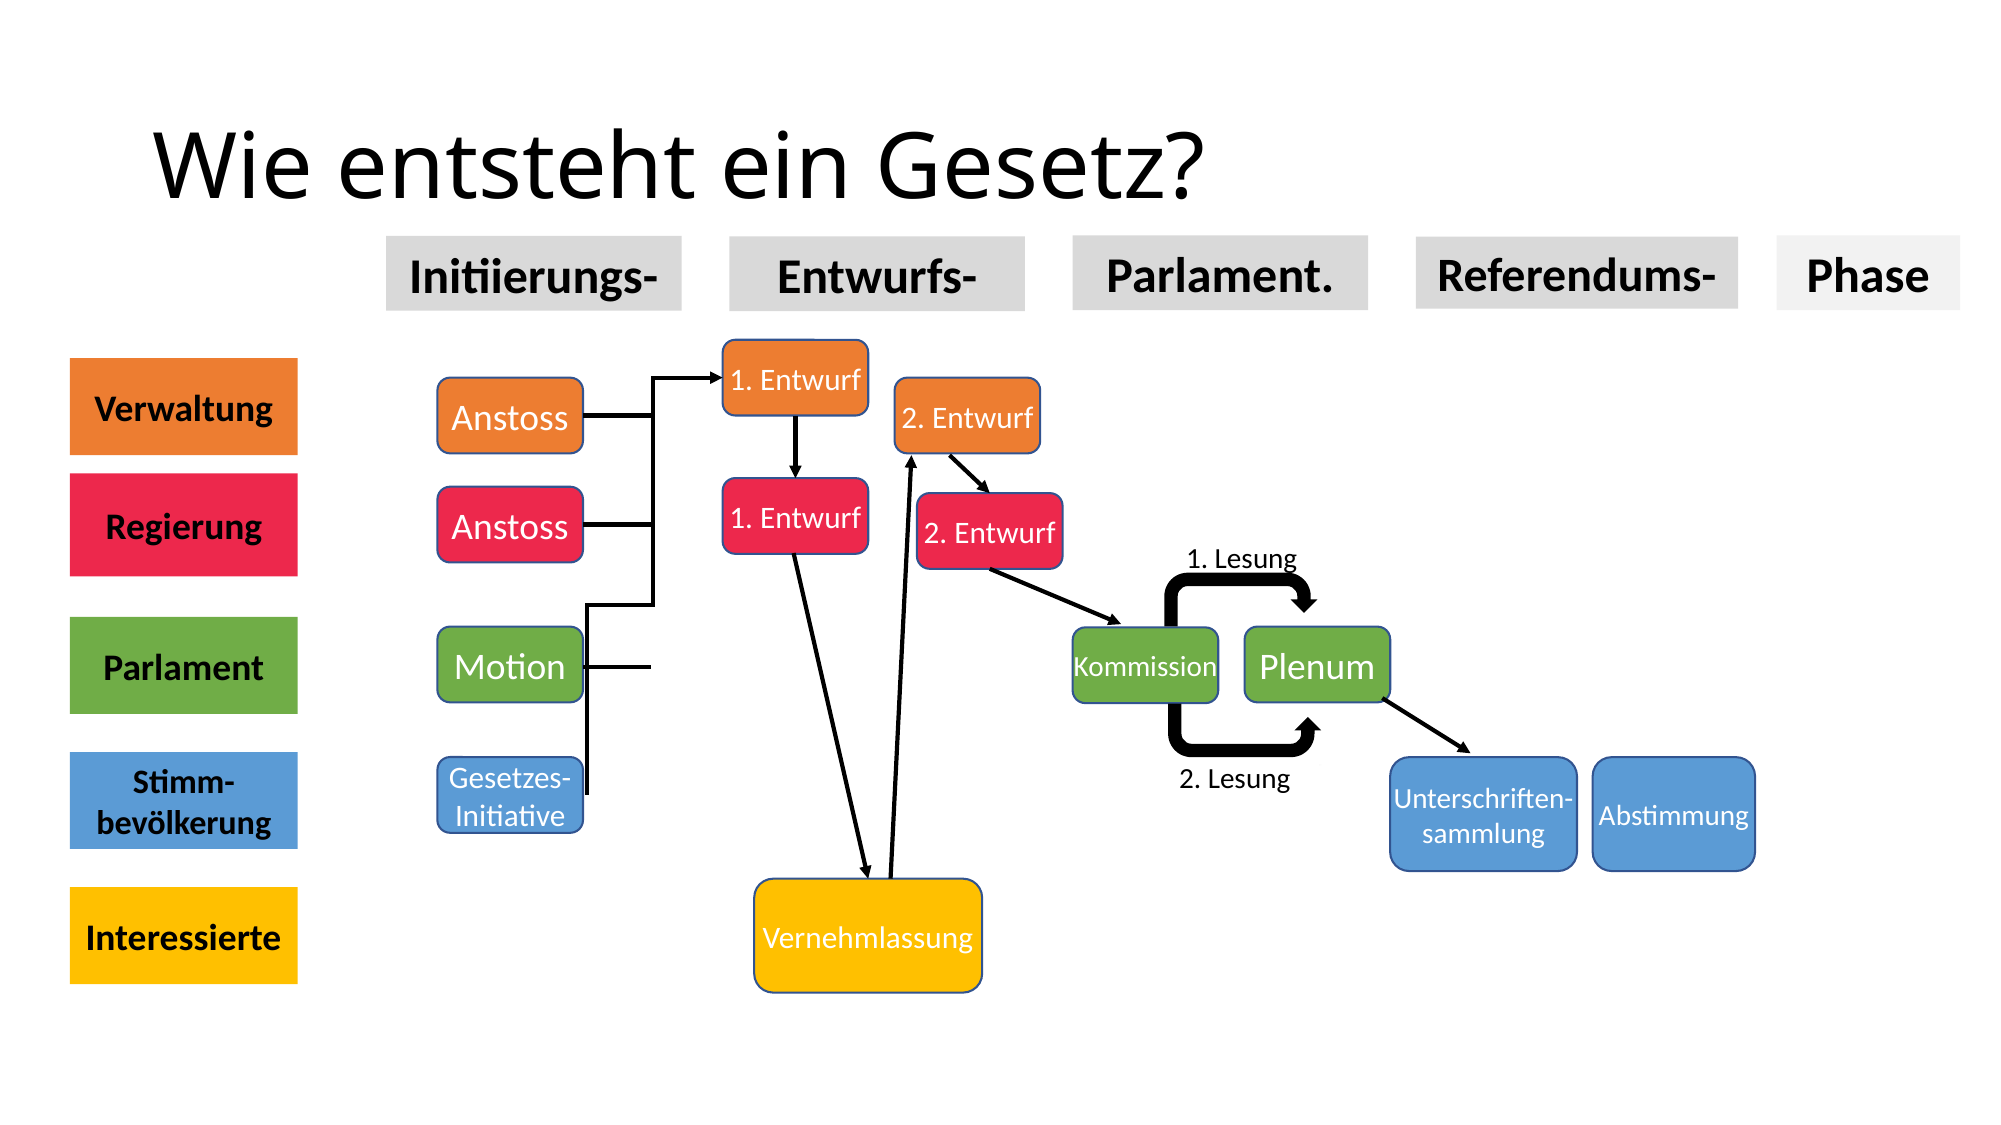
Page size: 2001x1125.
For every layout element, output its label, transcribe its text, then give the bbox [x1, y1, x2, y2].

text_box Parlament [69, 616, 298, 714]
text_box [890, 455, 912, 879]
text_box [949, 455, 990, 494]
text_box 2. Entwurf [893, 376, 1042, 455]
text_box Unterschriften- sammlung [1389, 756, 1579, 873]
text_box Entwurfs- [729, 236, 1025, 312]
text_box Referendums- [1415, 236, 1739, 309]
text_box Phase [1776, 235, 1961, 311]
text_box Interessierte [69, 887, 298, 985]
text_box Motion [436, 639, 585, 704]
text_box [1163, 578, 1319, 628]
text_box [989, 568, 1122, 625]
text_box Plenum [1243, 625, 1392, 704]
text_box Regierung [69, 473, 298, 577]
text_box Gesetzes- Initiative [436, 755, 585, 834]
text_box Anstoss [436, 485, 585, 564]
text_box [1167, 702, 1323, 752]
text_box Verwaltung [69, 358, 298, 456]
text_box 1. Entwurf [721, 477, 870, 555]
text_box Stimm- bevölkerung [69, 752, 298, 849]
text_box 2. Entwurf [915, 492, 1064, 570]
text_box 1. Entwurf [721, 338, 870, 417]
text_box Vernehmlassung [753, 877, 984, 994]
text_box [430, 572, 793, 639]
text_box Abstimmung [1591, 756, 1757, 873]
text_box 1. Lesung [1171, 531, 1325, 582]
text_box Parlament. [1072, 235, 1369, 311]
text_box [793, 552, 869, 879]
text_box 2. Lesung [1164, 752, 1318, 802]
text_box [1382, 698, 1471, 754]
title Wie entsteht ein Gesetz? [137, 59, 1863, 278]
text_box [583, 377, 723, 416]
text_box Initiierungs- [386, 235, 682, 311]
text_box Anstoss [436, 376, 585, 455]
text_box Kommission [1071, 626, 1220, 705]
